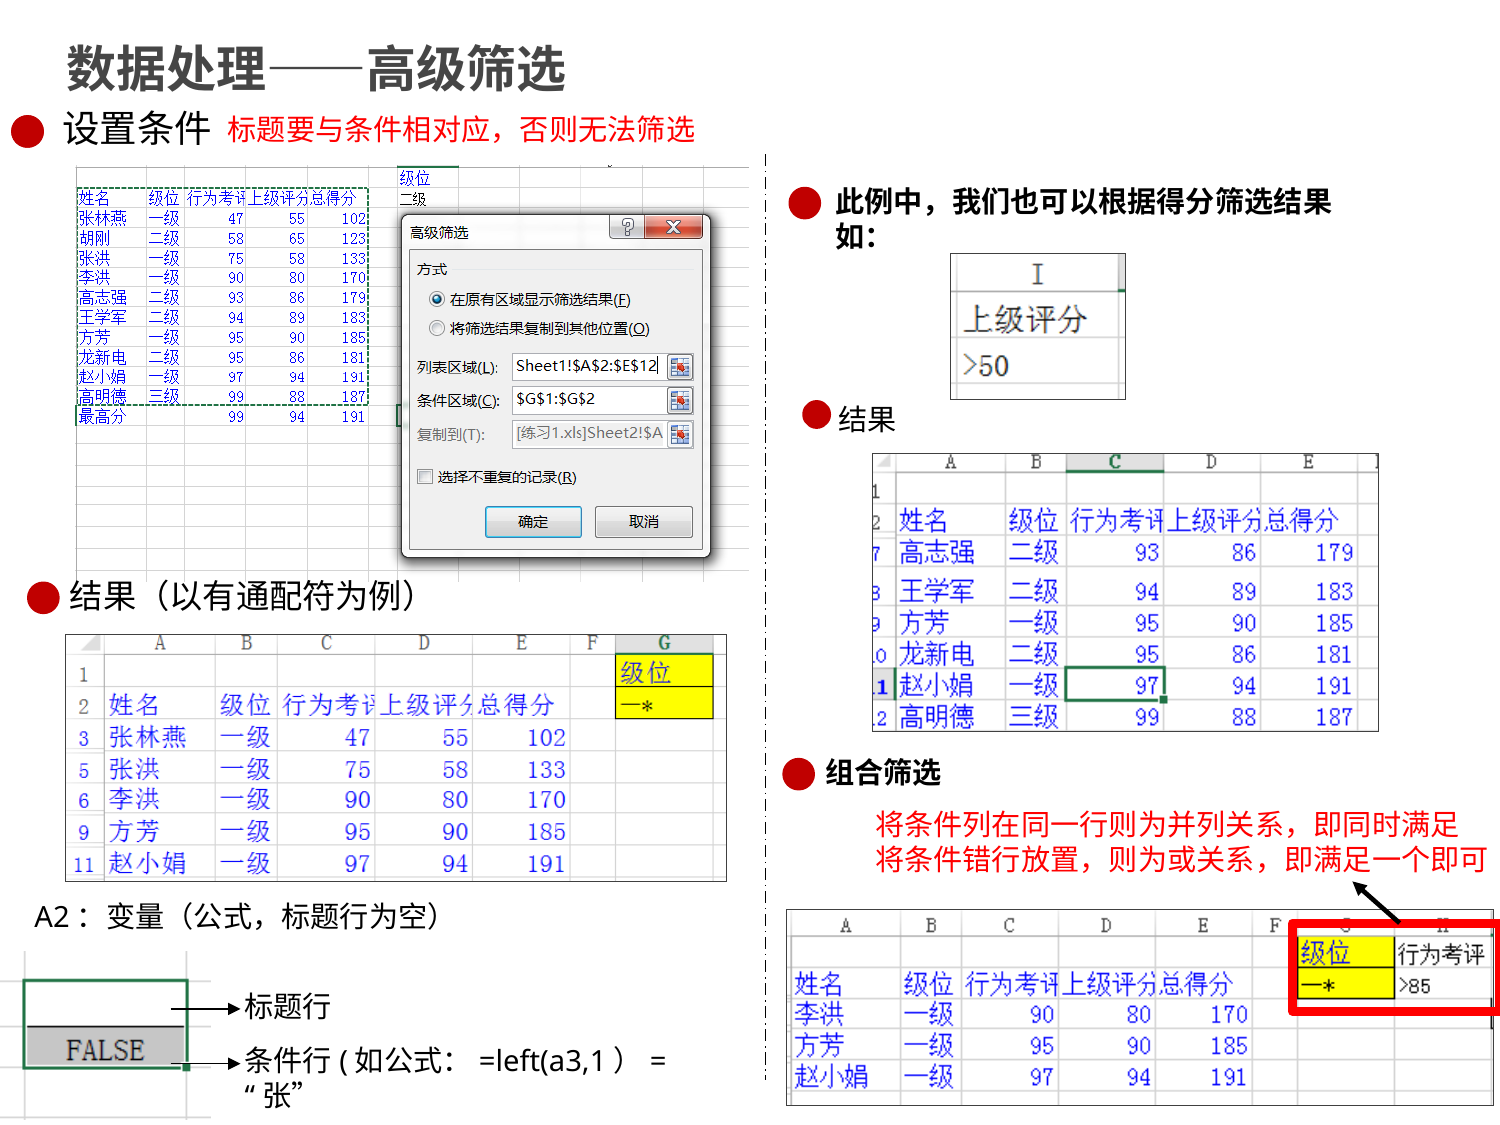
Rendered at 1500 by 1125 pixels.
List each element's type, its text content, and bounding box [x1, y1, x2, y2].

text_box 设置条件 [47, 97, 1036, 158]
text_box 标题行 [229, 981, 348, 1031]
picture [871, 453, 1379, 732]
text_box 结果（以有通配符为例） [55, 567, 704, 623]
picture [74, 165, 749, 582]
text_box [788, 186, 822, 220]
text_box 结果 [823, 393, 975, 444]
text_box A2：变量（公式，标题行为空） [19, 891, 637, 941]
picture [0, 950, 212, 1121]
picture [949, 253, 1126, 400]
text_box 组合筛选 [810, 746, 1425, 797]
picture [785, 908, 1495, 1107]
text_box [802, 400, 823, 429]
title 数据处理——高级筛选 [51, 27, 750, 108]
text_box 条件行(如公式：=left(a3,1）=“张” [229, 1035, 744, 1121]
text_box [27, 581, 55, 615]
text_box 此例中，我们也可以根据得分筛选结果 如： [820, 175, 1435, 261]
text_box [1352, 881, 1400, 924]
text_box [11, 115, 44, 148]
text_box 将条件列在同一行则为并列关系，即同时满足 将条件错行放置，则为或关系，即满足一个即可 [860, 798, 1500, 884]
picture [65, 633, 727, 883]
text_box [782, 757, 810, 791]
